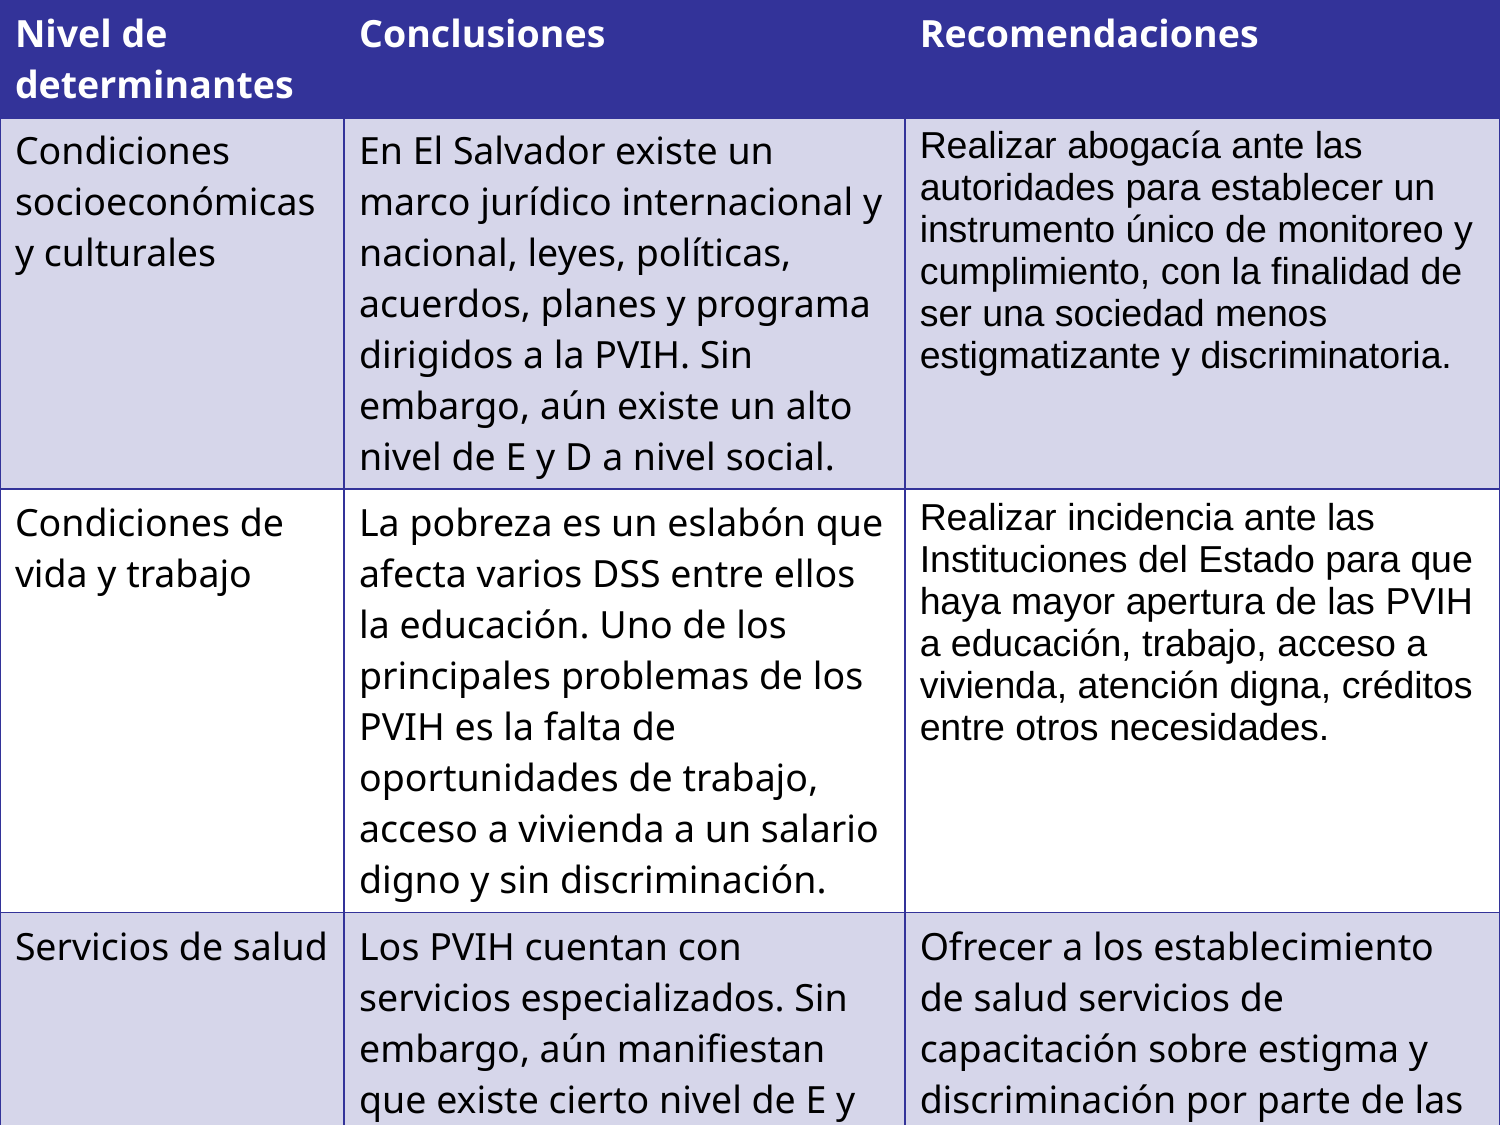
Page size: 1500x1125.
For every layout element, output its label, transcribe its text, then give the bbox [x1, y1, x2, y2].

table_cell Condiciones de vida y trabajo [1, 490, 343, 912]
table_cell Ofrecer a los establecimiento de salud servicios de capacitación sobre estigma y discriminación por parte de las ONG que trabajan con PVIH. [906, 913, 1499, 1125]
table_cell La pobreza es un eslabón que afecta varios DSS entre ellos la educación. Uno de los principales problemas de los PVIH es la falta de oportunidades de trabajo, acceso a vivienda a un salario digno y sin discriminación. [345, 490, 904, 912]
table_cell Los PVIH cuentan con servicios especializados. Sin embargo, aún manifiestan que existe cierto nivel de E y D por parte del personal de salud, la mayoría basado en prejuicios religiosos y falta de empatía. [345, 913, 904, 1125]
table_cell Realizar abogacía ante las autoridades para establecer un instrumento único de monitoreo y cumplimiento, con la finalidad de ser una sociedad menos estigmatizante y discriminatoria. [906, 119, 1499, 488]
table_cell Condiciones socioeconómicas y culturales [1, 119, 343, 488]
table_header Recomendaciones [906, 1, 1499, 115]
table_header Conclusiones [345, 1, 904, 115]
table_cell Servicios de salud [1, 913, 343, 1125]
table_cell En El Salvador existe un marco jurídico internacional y nacional, leyes, políticas, acuerdos, planes y programa dirigidos a la PVIH. Sin embargo, aún existe un alto nivel de E y D a nivel social. [345, 119, 904, 488]
table_cell Realizar incidencia ante las Instituciones del Estado para que haya mayor apertura de las PVIH a educación, trabajo, acceso a vivienda, atención digna, créditos entre otros necesidades. [906, 490, 1499, 912]
table_header Nivel de determinantes [1, 1, 343, 115]
